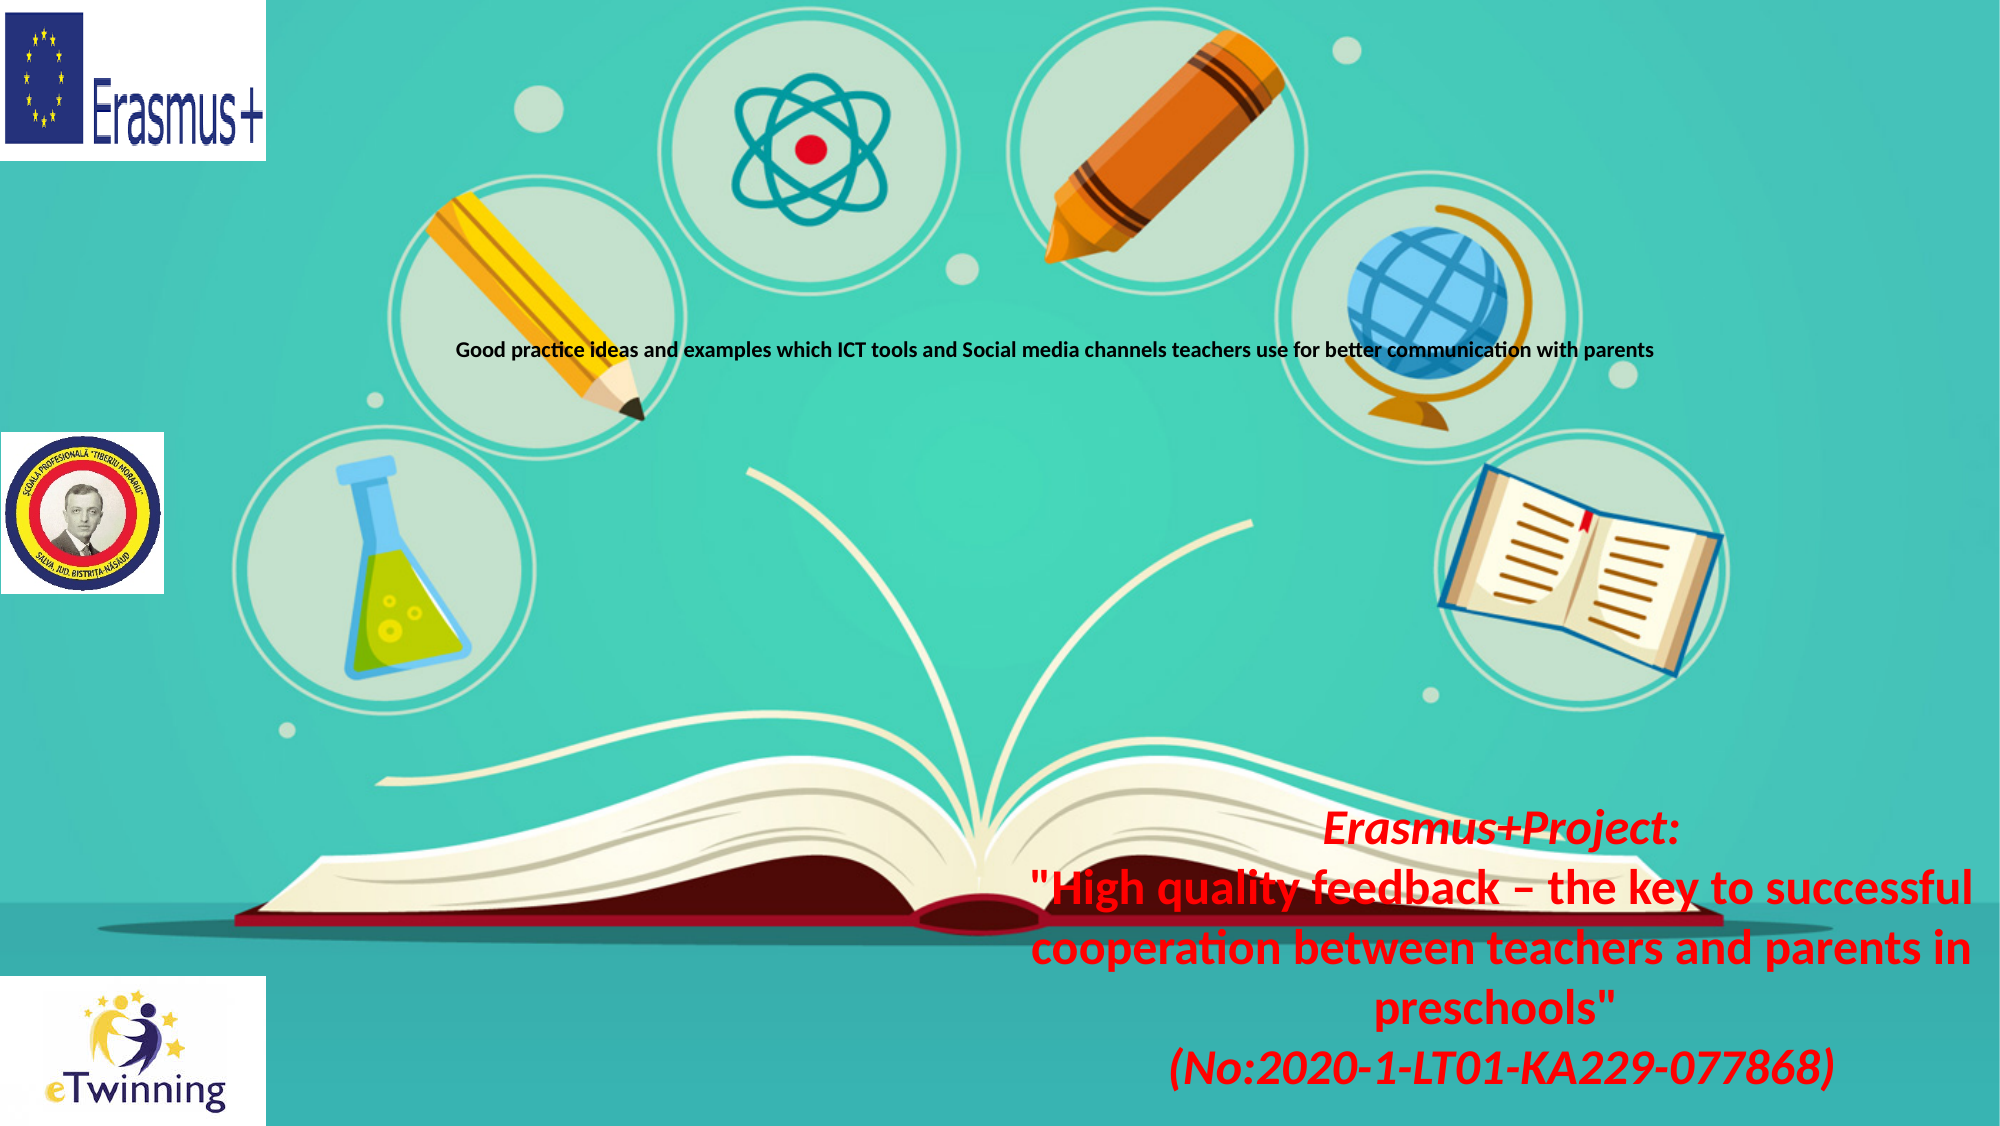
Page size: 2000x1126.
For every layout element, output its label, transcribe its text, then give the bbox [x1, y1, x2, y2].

text_box Erasmus+Project: "High quality feedback – the key to successful cooperation between teachers and parents in preschools" (No:2020-1-LT01-KA229-077868) [858, 787, 2000, 1102]
picture [0, 0, 2000, 1126]
title Good practice ideas and examples which ICT tools and Social media channels teachers use for better communication with parents [362, 272, 1749, 374]
